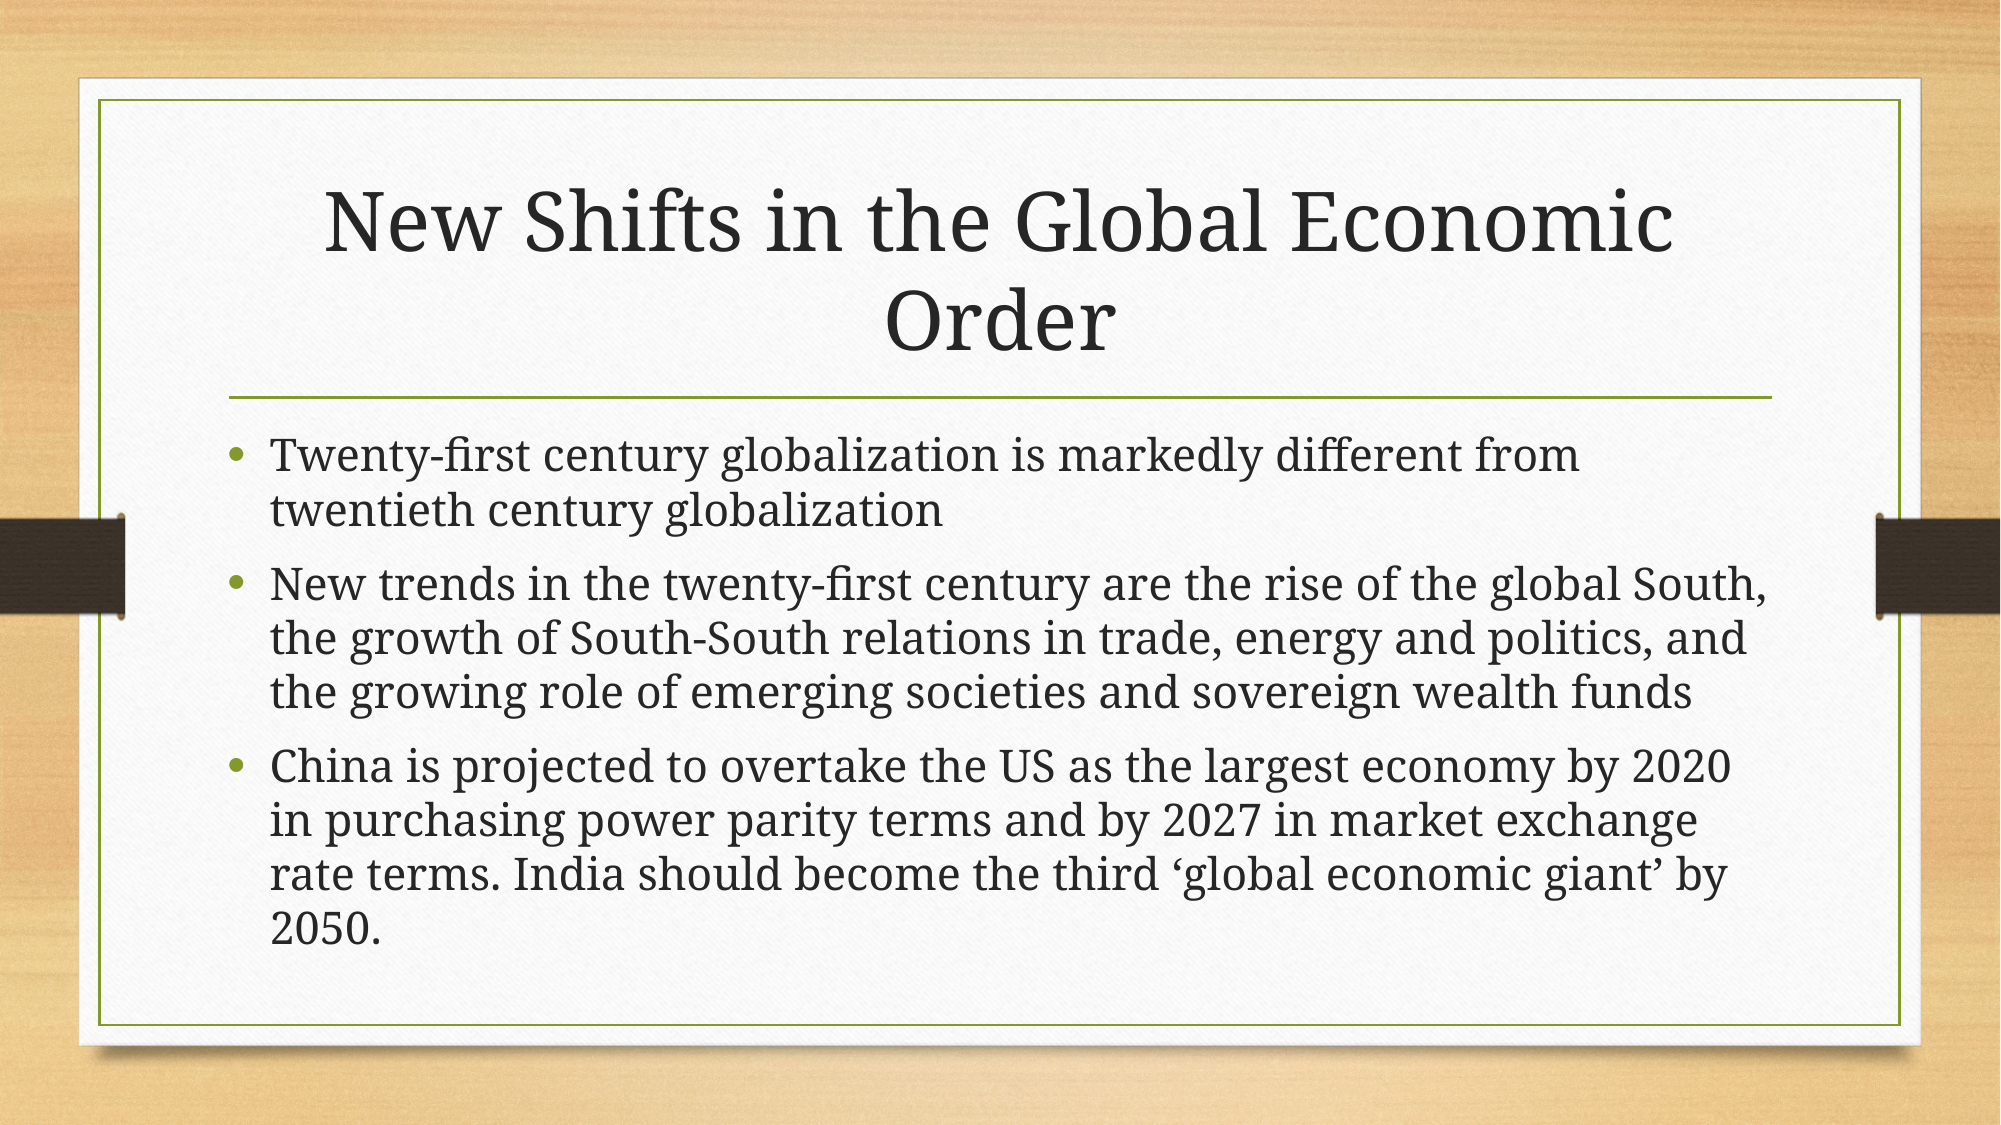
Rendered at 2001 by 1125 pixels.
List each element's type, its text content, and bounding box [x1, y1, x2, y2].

picture [0, 0, 2001, 1125]
list Twenty-first century globalization is markedly different from twentieth century globalization New trends in the twenty-first century are the rise of the global South, the growth of South-South relations in trade, energy and politics, and the growing role of emerging societies and sovereign wealth funds China is projected to overtake the US as the largest economy by 2020 in purchasing power parity terms and by 2027 in market exchange rate terms. India should become the third ‘global economic giant’ by 2050. [212, 419, 1788, 964]
title New Shifts in the Global Economic Order [212, 161, 1788, 375]
